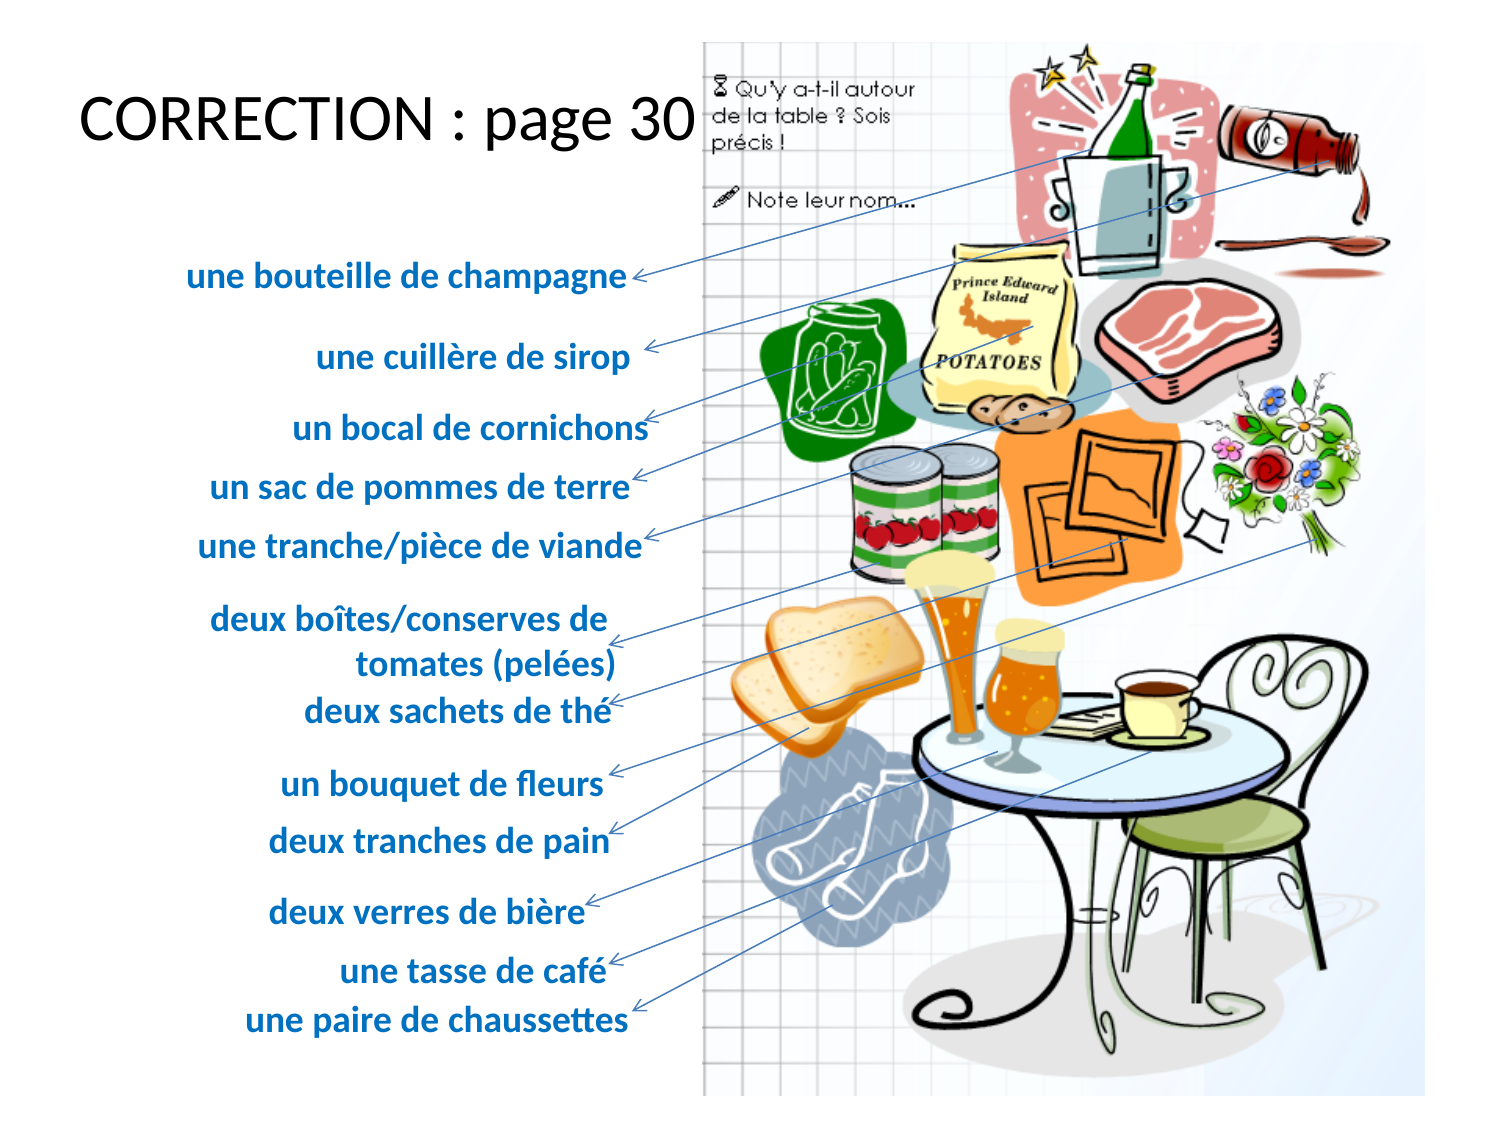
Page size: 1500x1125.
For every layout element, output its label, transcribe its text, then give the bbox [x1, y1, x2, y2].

text_box une cuillère de sirop [301, 324, 632, 385]
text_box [643, 160, 1330, 350]
text_box un bouquet de fleurs [265, 751, 582, 812]
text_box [643, 373, 1164, 540]
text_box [608, 562, 881, 646]
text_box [631, 974, 833, 1012]
picture [702, 42, 1425, 1097]
text_box deux verres de bière [253, 879, 602, 940]
text_box deux tranches de pain [253, 808, 579, 869]
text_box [608, 785, 1152, 965]
text_box une bouteille de champagne [171, 243, 638, 304]
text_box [608, 538, 1129, 705]
text_box une tranche/pièce de viande [183, 513, 638, 574]
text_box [631, 325, 1034, 480]
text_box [584, 751, 999, 906]
text_box CORRECTION : page 30 [64, 66, 697, 161]
text_box deux sachets de thé [289, 691, 602, 739]
text_box un sac de pommes de terre [194, 454, 638, 515]
text_box une tasse de café [324, 940, 626, 999]
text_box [608, 538, 1318, 776]
text_box deux boîtes/conserves de tomates (pelées) [17, 586, 601, 691]
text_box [631, 148, 1093, 280]
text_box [607, 784, 810, 835]
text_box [643, 357, 845, 421]
text_box une paire de chaussettes [230, 987, 691, 1048]
text_box un bocal de cornichons [277, 395, 626, 456]
